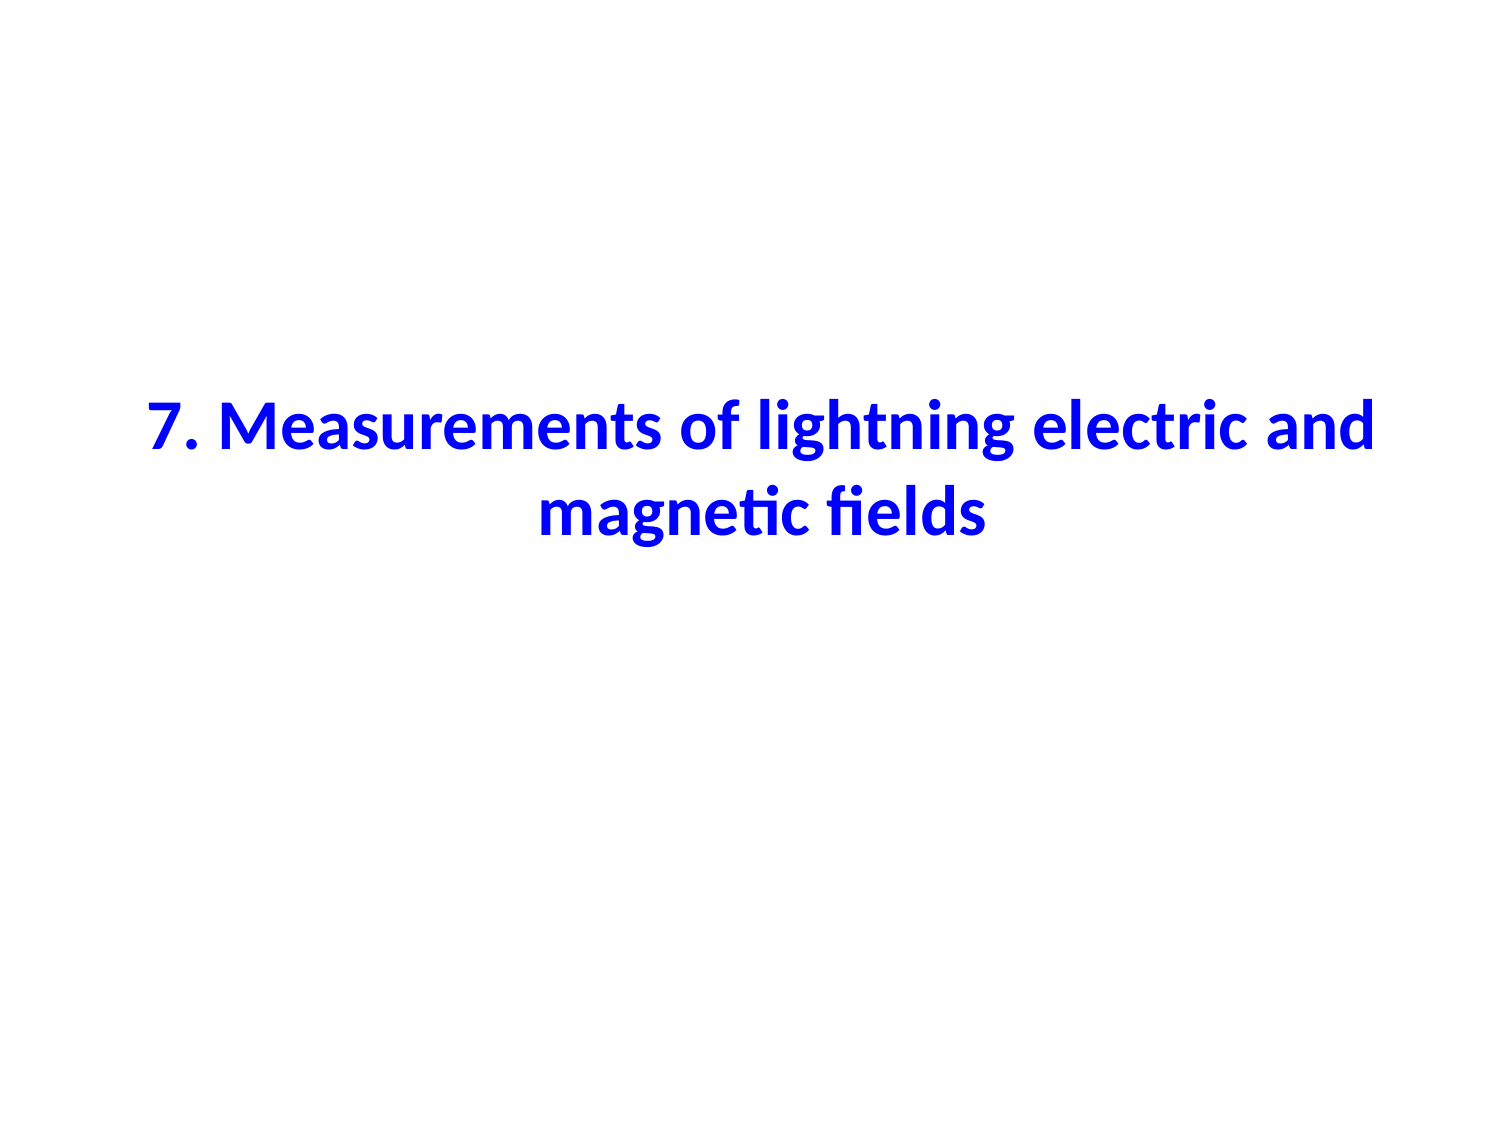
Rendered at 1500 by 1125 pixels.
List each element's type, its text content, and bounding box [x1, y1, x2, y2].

title 7. Measurements of lightning electric and magnetic fields [87, 369, 1438, 558]
